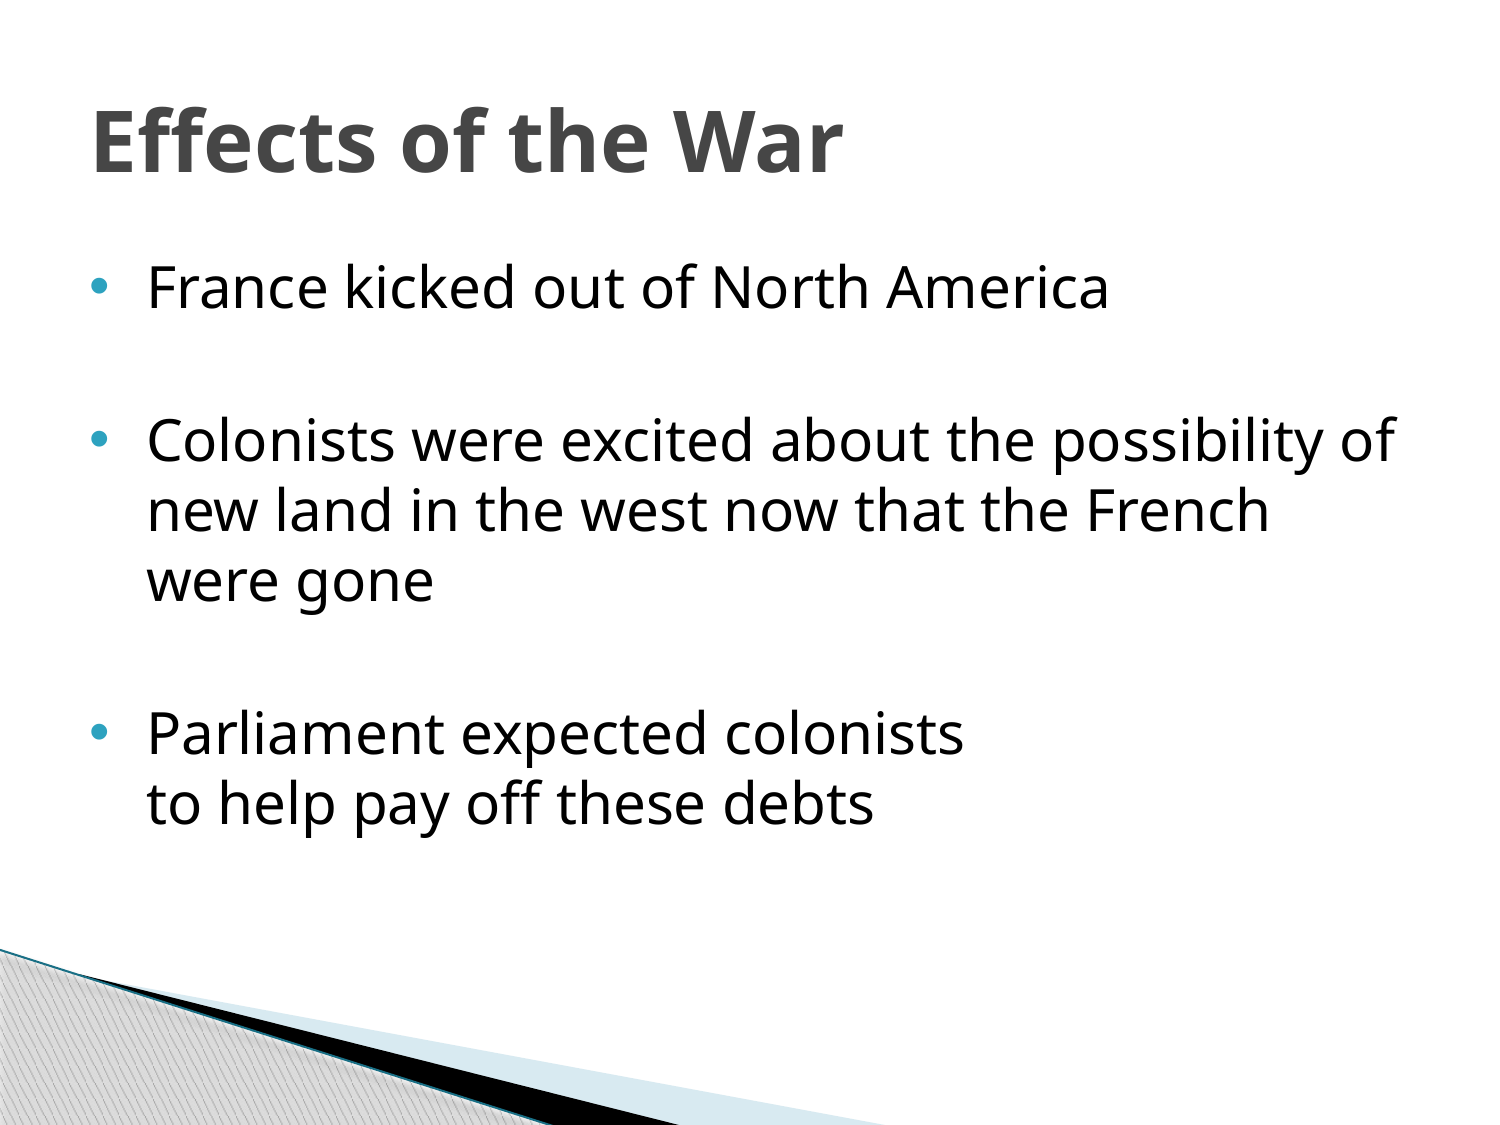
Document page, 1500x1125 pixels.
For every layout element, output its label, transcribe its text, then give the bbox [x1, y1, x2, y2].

list France kicked out of North America Colonists were excited about the possibility of new land in the west now that the French were gone Parliament expected colonists to help pay off these debts [75, 243, 1425, 986]
title Effects of the War [75, 45, 1425, 233]
